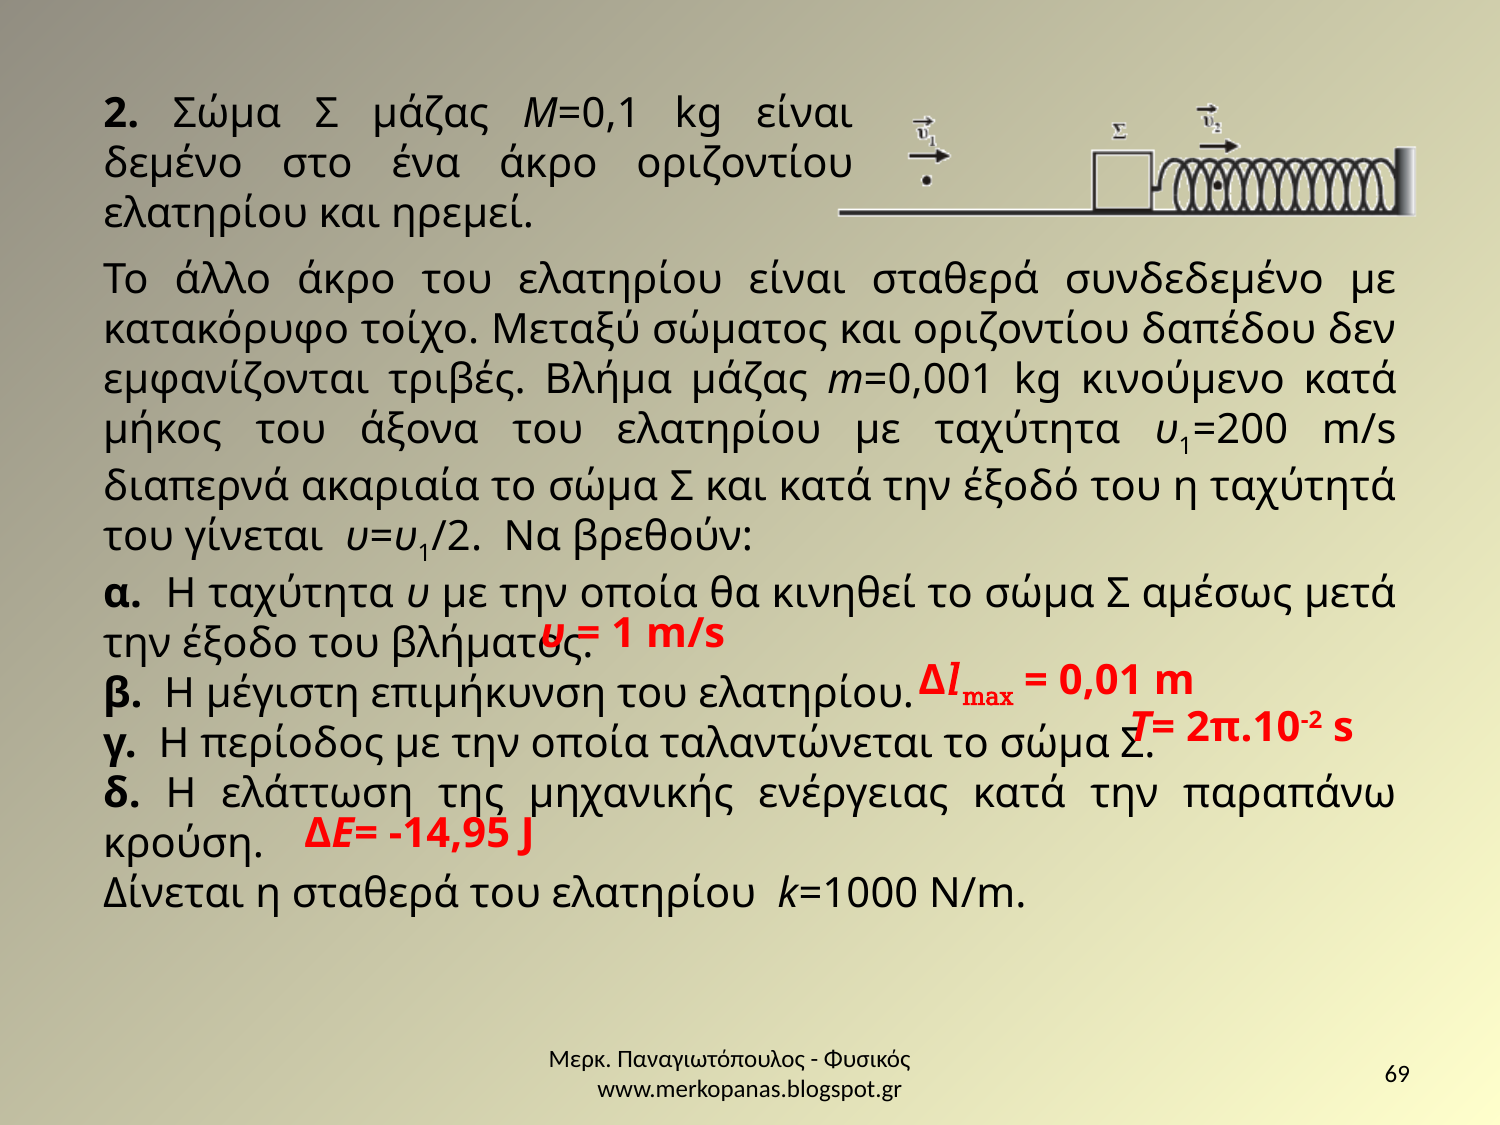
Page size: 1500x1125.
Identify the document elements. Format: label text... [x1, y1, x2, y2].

slide_number 69 [1074, 1042, 1425, 1103]
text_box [88, 77, 1456, 917]
footer Μερκ. Παναγιωτόπουλος - Φυσικός www.merkopanas.blogspot.gr [512, 1042, 988, 1103]
